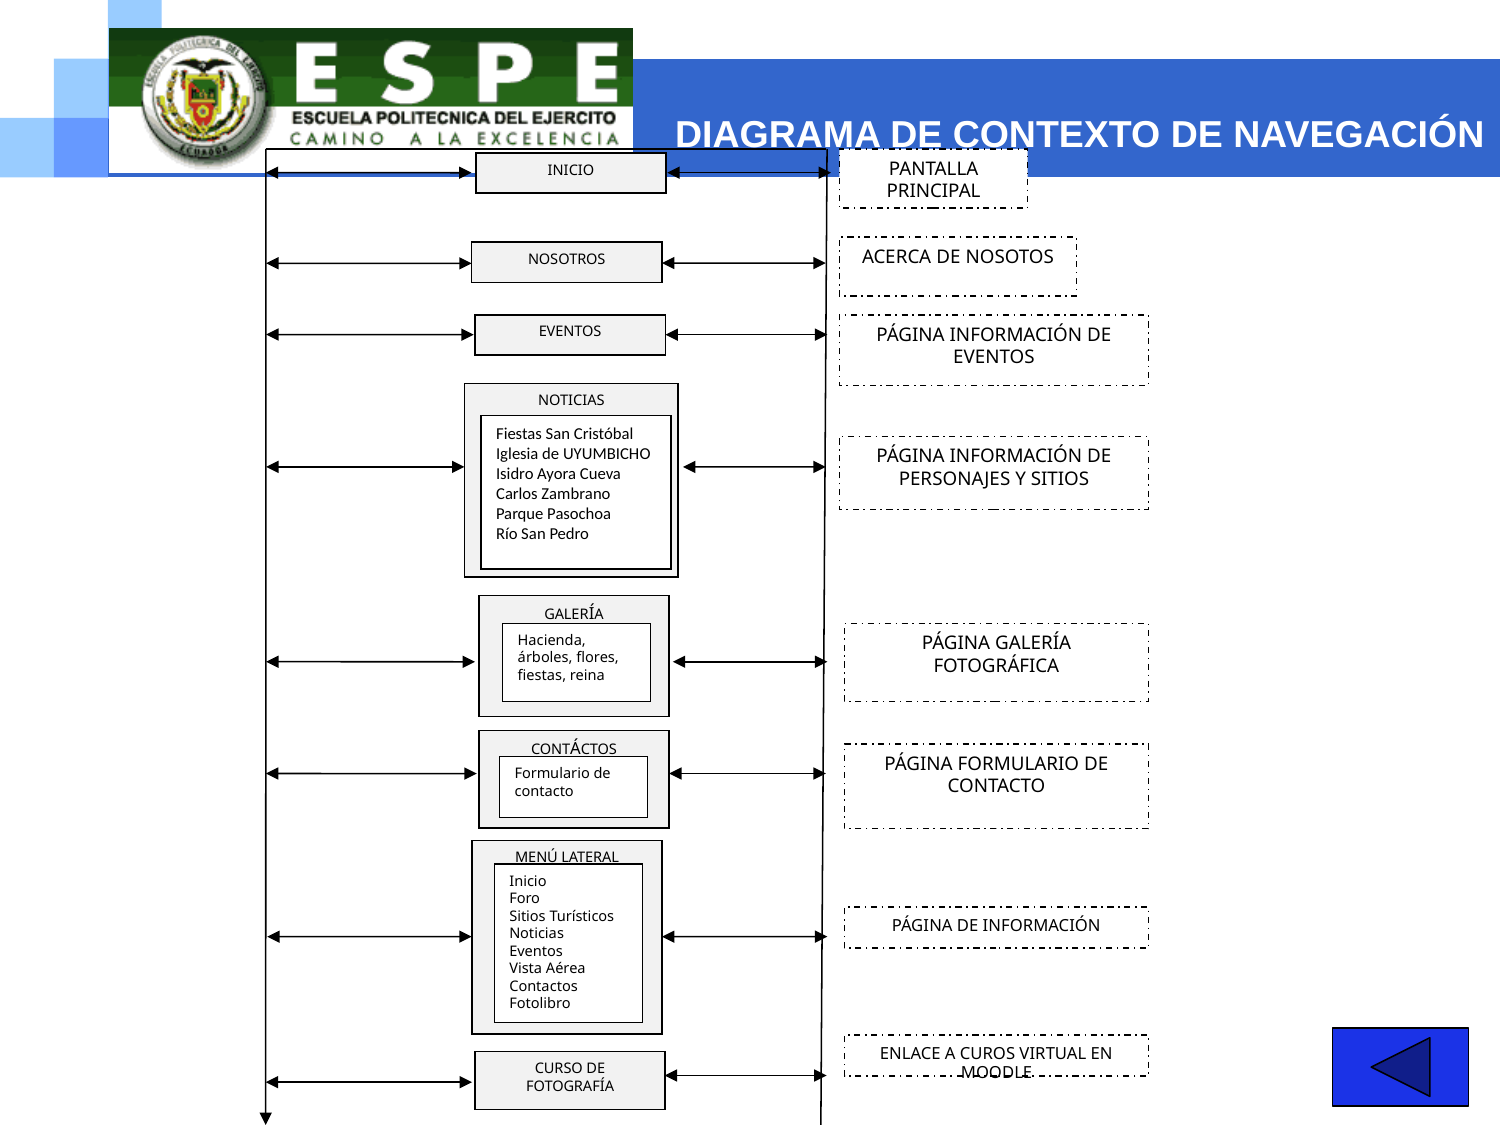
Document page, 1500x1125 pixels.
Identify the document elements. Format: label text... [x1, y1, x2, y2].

title DIAGRAMA DE CONTEXTO DE NAVEGACIÓN [643, 77, 1500, 188]
picture [108, 28, 633, 173]
text_box [1332, 1027, 1469, 1107]
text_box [265, 148, 1149, 1125]
